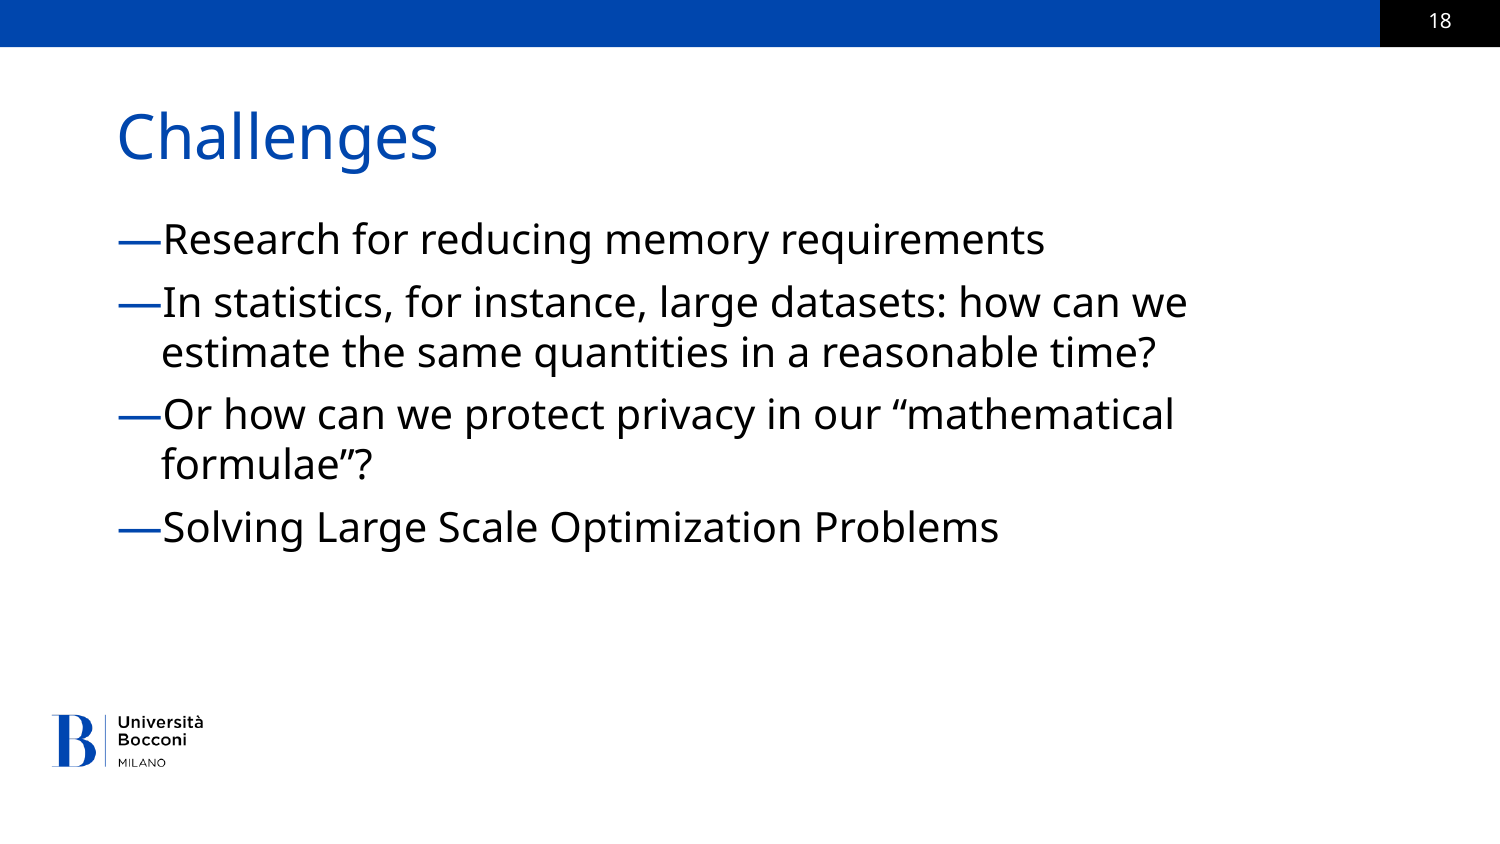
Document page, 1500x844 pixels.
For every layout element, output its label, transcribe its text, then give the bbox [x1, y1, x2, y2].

title Challenges [116, 95, 1361, 172]
list Research for reducing memory requirements In statistics, for instance, large datasets: how can we estimate the same quantities in a reasonable time? Or how can we protect privacy in our “mathematical formulae”? Solving Large Scale Optimization Problems [116, 213, 1361, 504]
picture [21, 684, 233, 797]
